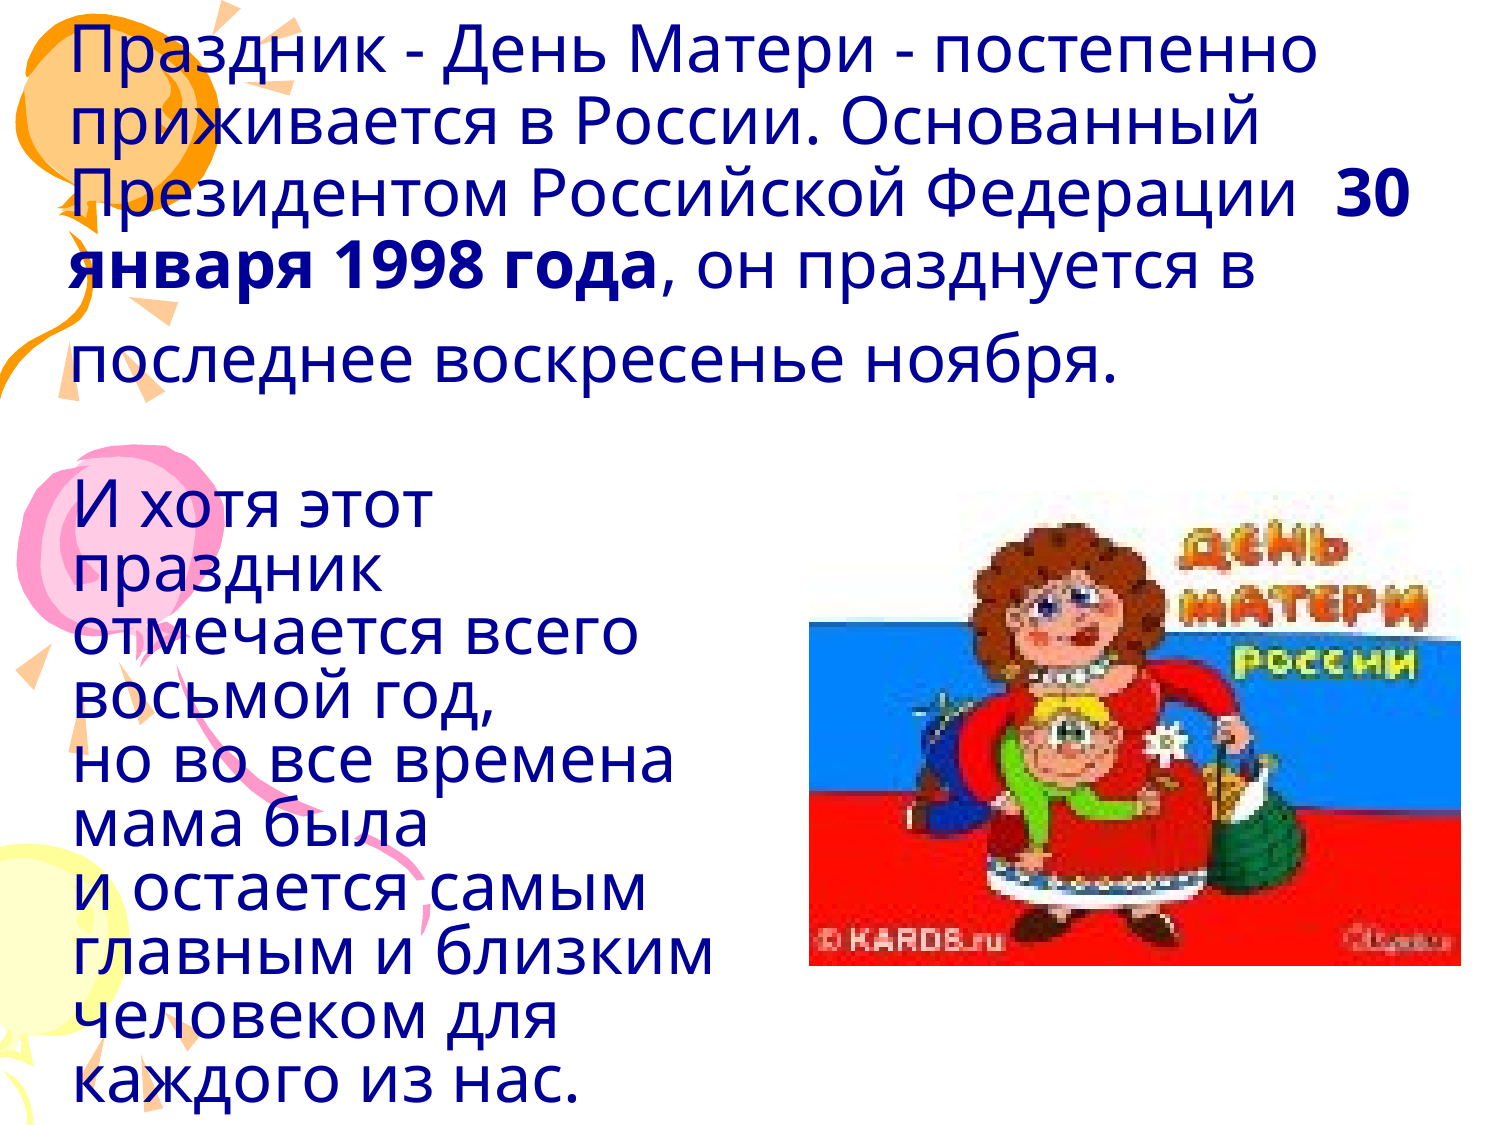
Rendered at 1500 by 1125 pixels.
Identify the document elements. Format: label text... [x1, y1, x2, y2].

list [808, 491, 1461, 966]
title Праздник - День Матери - постепенно приживается в России. Основанный Президентом Российской Федерации 30 января 1998 года, он празднуется в последнее воскресенье ноября. [52, 77, 1500, 410]
list И хотя этот праздник отмечается всего восьмой год, но во все времена мама была и остается самым главным и близким человеком для каждого из нас. [0, 432, 738, 1125]
